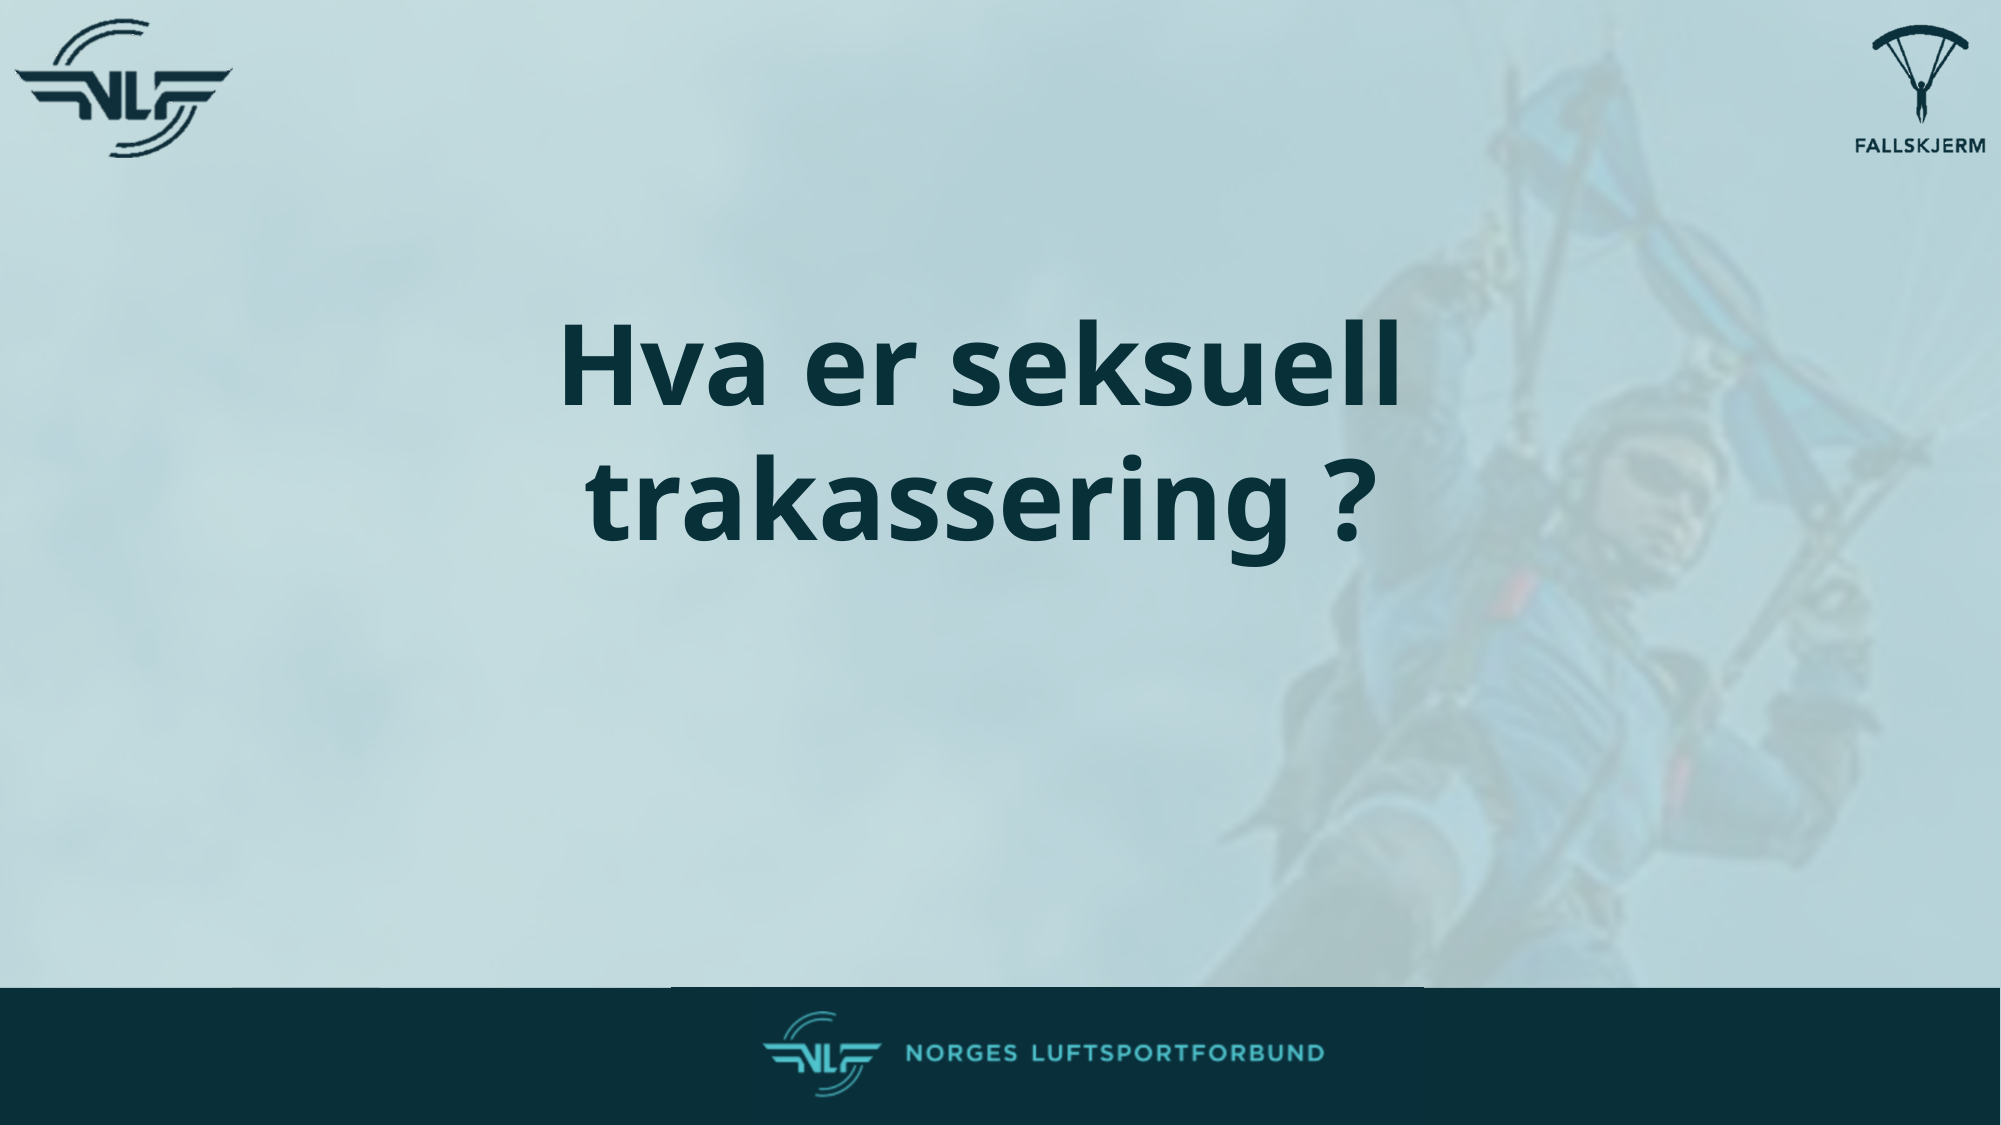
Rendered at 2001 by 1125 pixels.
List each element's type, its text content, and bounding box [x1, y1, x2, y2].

picture [750, 987, 1423, 1125]
picture [13, 18, 233, 158]
text_box Hva er seksuell trakassering ? [187, 285, 1774, 439]
picture [1823, 0, 2001, 179]
